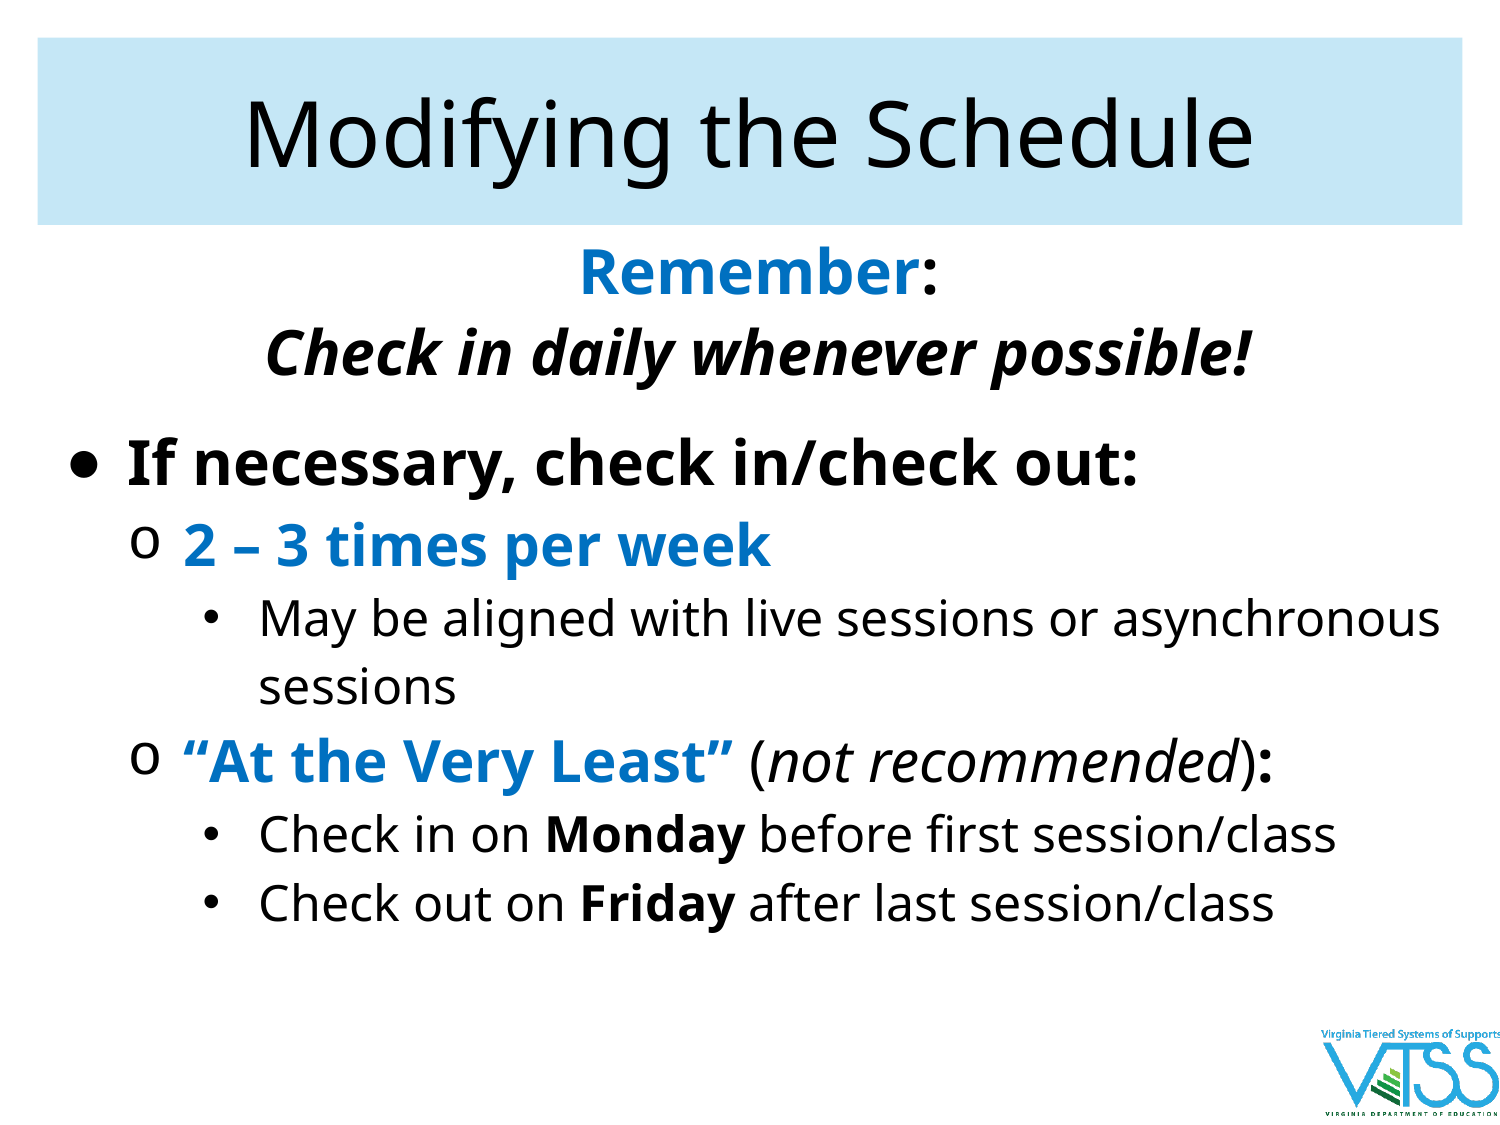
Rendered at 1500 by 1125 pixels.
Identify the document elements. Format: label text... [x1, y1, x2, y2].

picture [1321, 1029, 1500, 1116]
list Remember: Check in daily whenever possible! If necessary, check in/check out: 2 – 3 times per week May be aligned with live sessions or asynchronous sessions “At the Very Least” (not recommended): Check in on Monday before first session/class Check out on Friday after last session/class [37, 224, 1466, 1092]
title Modifying the Schedule [37, 37, 1463, 224]
